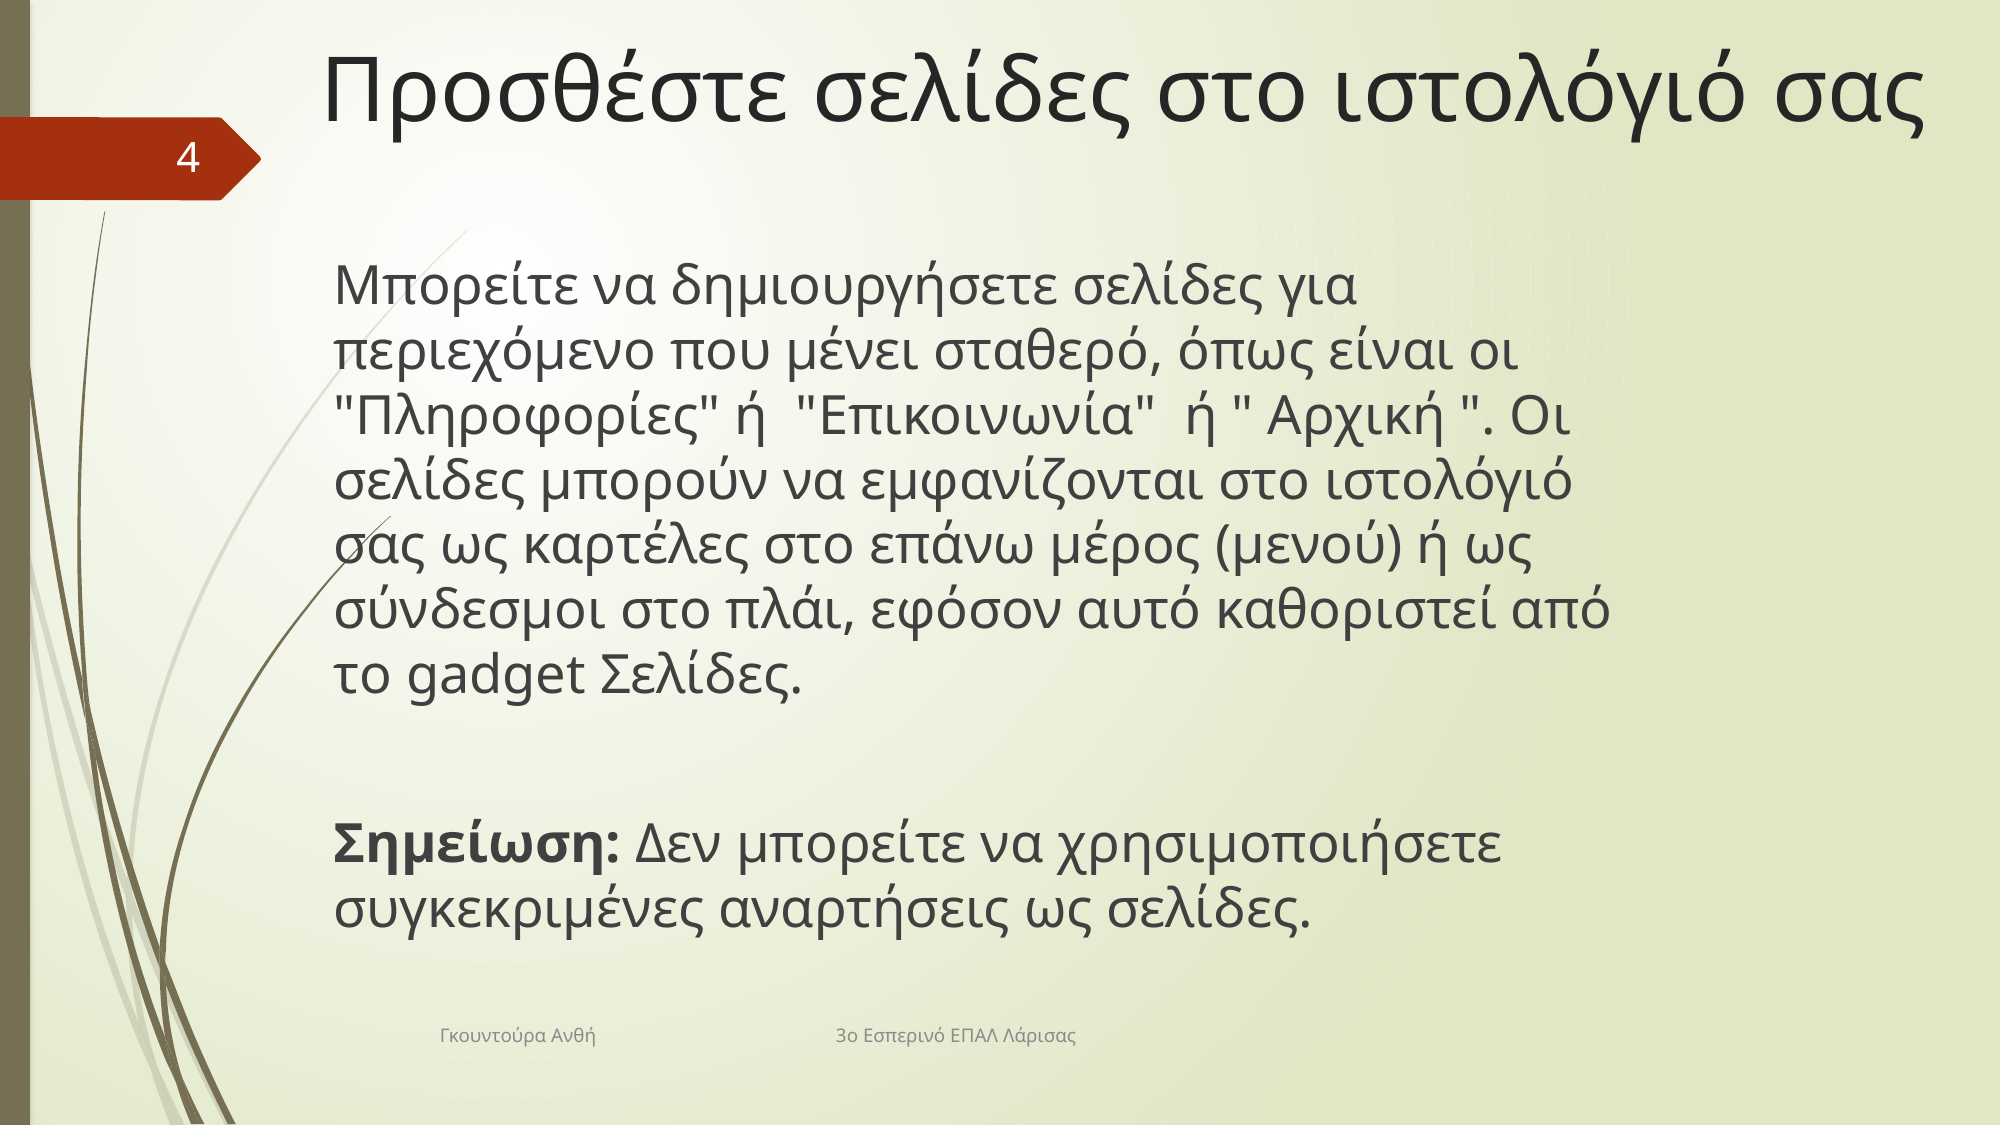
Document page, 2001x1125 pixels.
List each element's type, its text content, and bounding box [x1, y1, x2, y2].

list Μπορείτε να δημιουργήσετε σελίδες για περιεχόμενο που μένει σταθερό, όπως είναι οι "Πληροφορίες" ή "Επικοινωνία" ή " Aρχική ". Οι σελίδες μπορούν να εμφανίζονται στο ιστολόγιό σας ως καρτέλες στο επάνω μέρος (μενού) ή ως σύνδεσμοι στο πλάι, εφόσον αυτό καθοριστεί από το gadget Σελίδες. Σημείωση: Δεν μπορείτε να χρησιμοποιήσετε συγκεκριμένες αναρτήσεις ως σελίδες. [318, 242, 1689, 952]
footer Γκουντούρα Ανθή 3ο Εσπερινό ΕΠΑΛ Λάρισας [424, 1006, 1675, 1067]
slide_number 4 [87, 129, 216, 190]
title Προσθέστε σελίδες στο ιστολόγιό σας [305, 24, 1962, 160]
